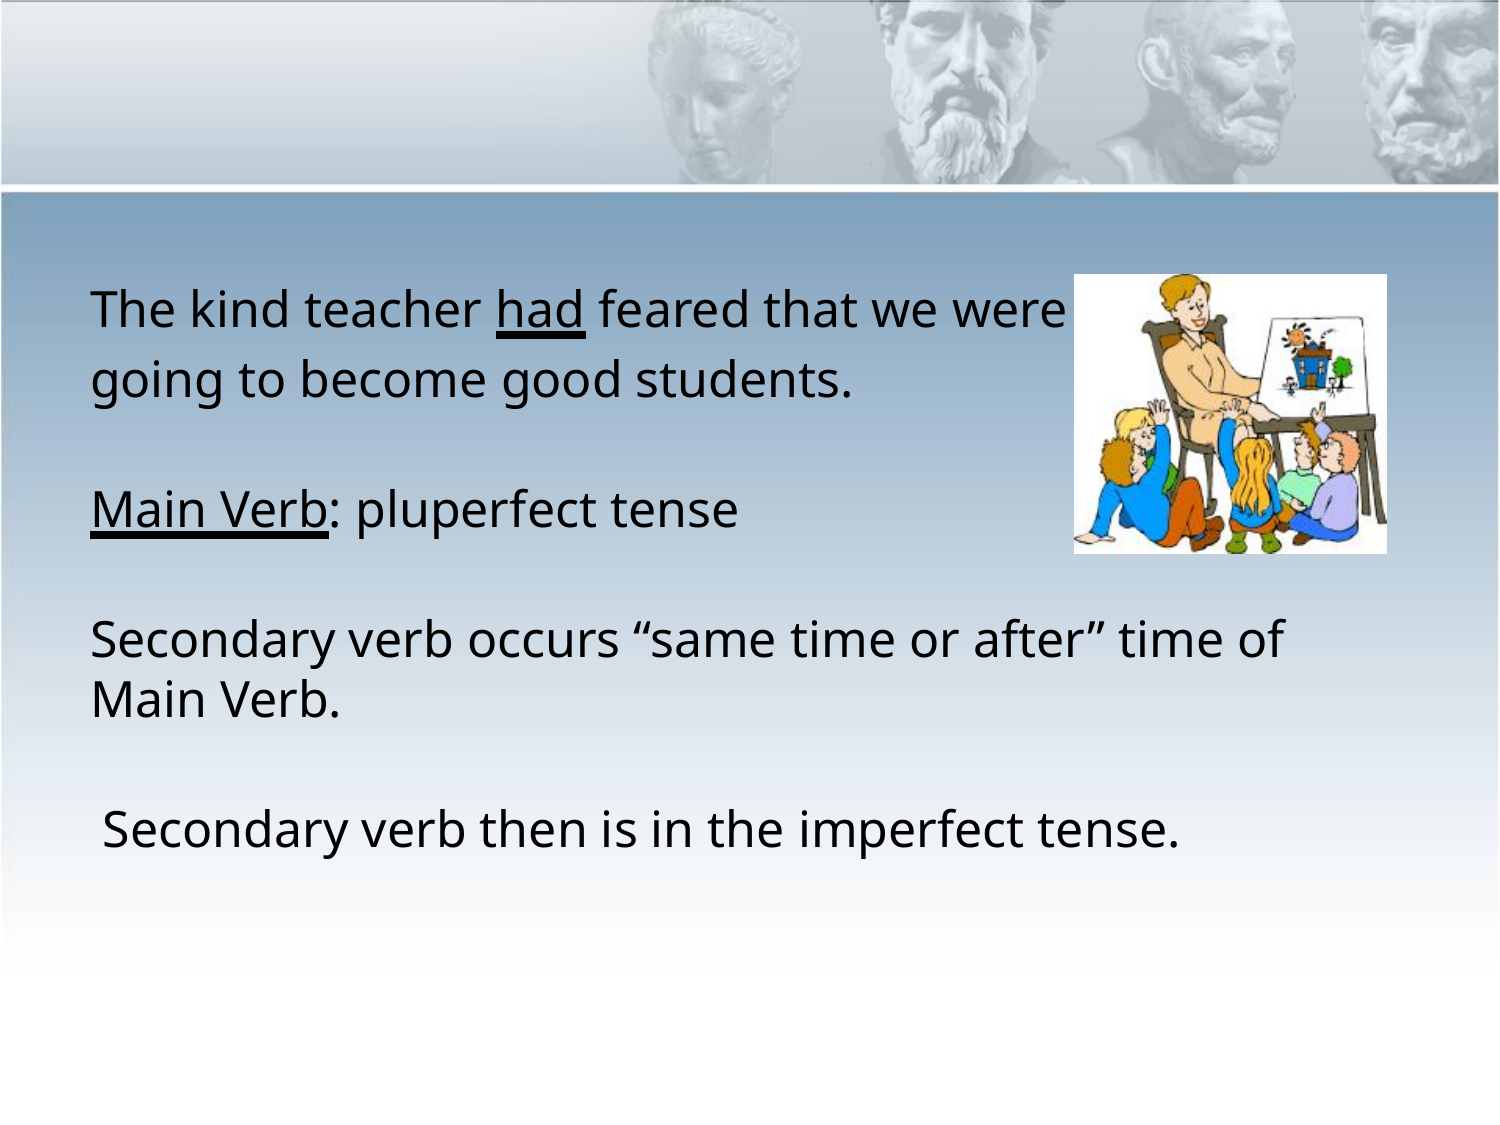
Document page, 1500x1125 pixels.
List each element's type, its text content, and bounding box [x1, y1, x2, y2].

picture [0, 0, 1500, 1125]
list The kind teacher had feared that we were not going to become good students. Main Verb: pluperfect tense Secondary verb occurs “same time or after” time of Main Verb. Secondary verb then is in the imperfect tense. [74, 199, 1426, 976]
